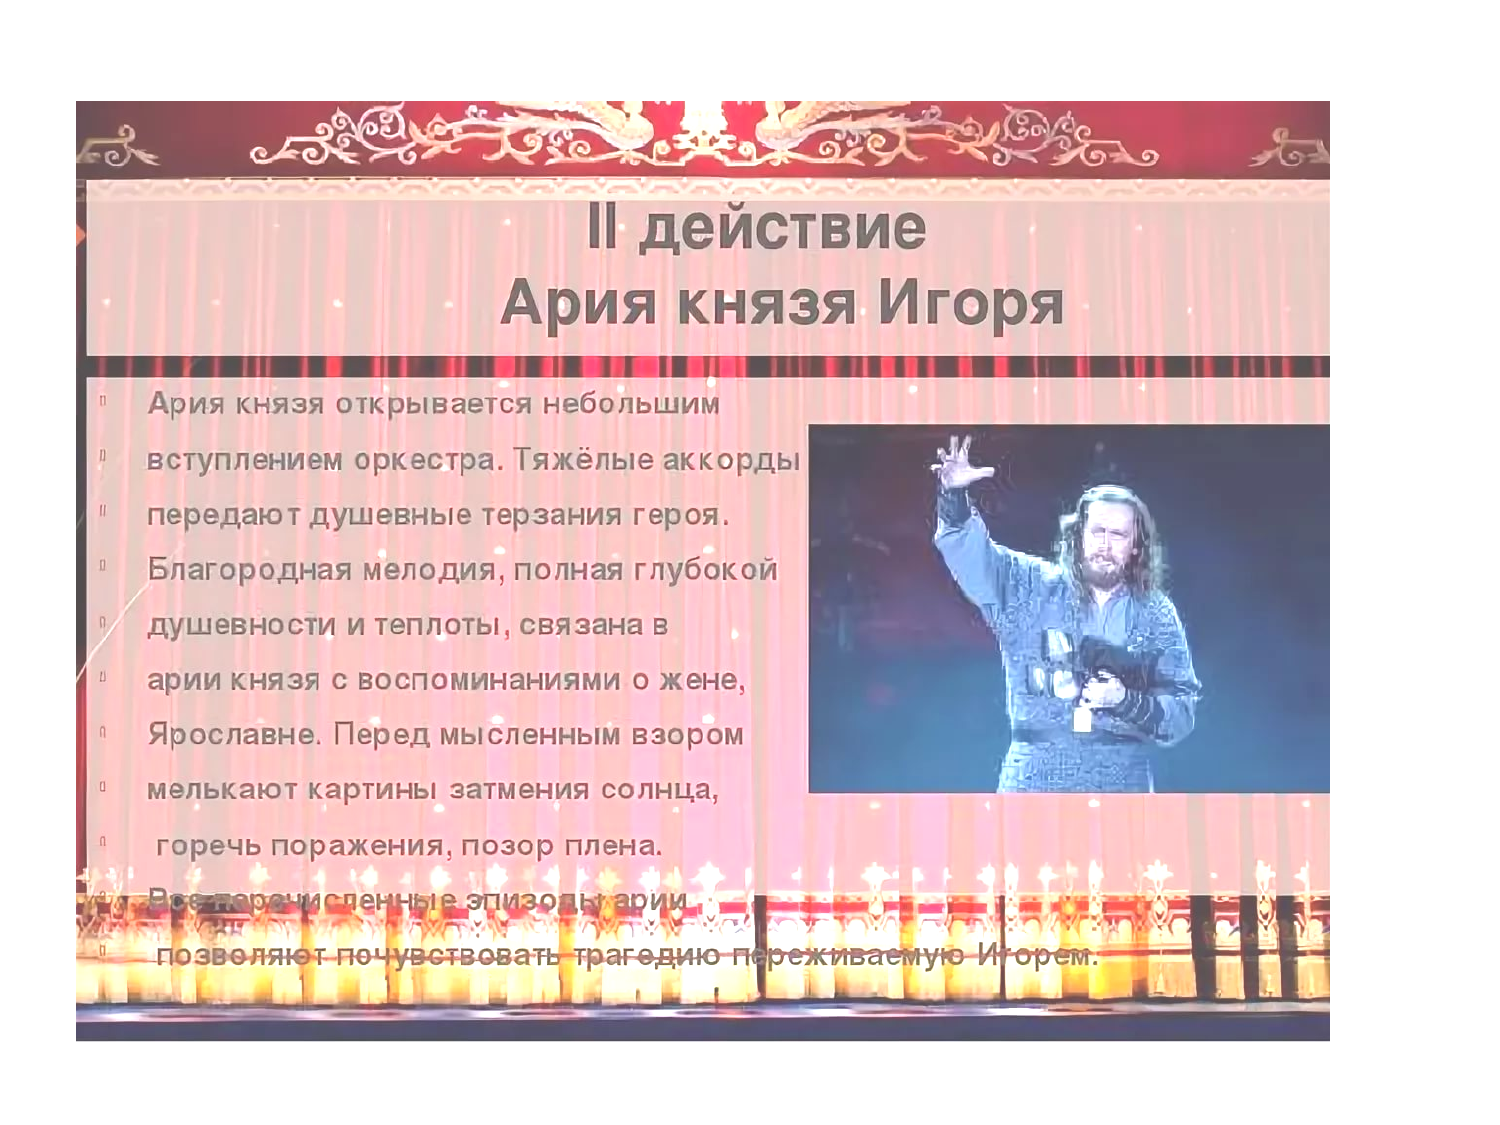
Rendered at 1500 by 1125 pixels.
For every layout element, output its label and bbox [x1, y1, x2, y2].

picture [76, 101, 1331, 1042]
